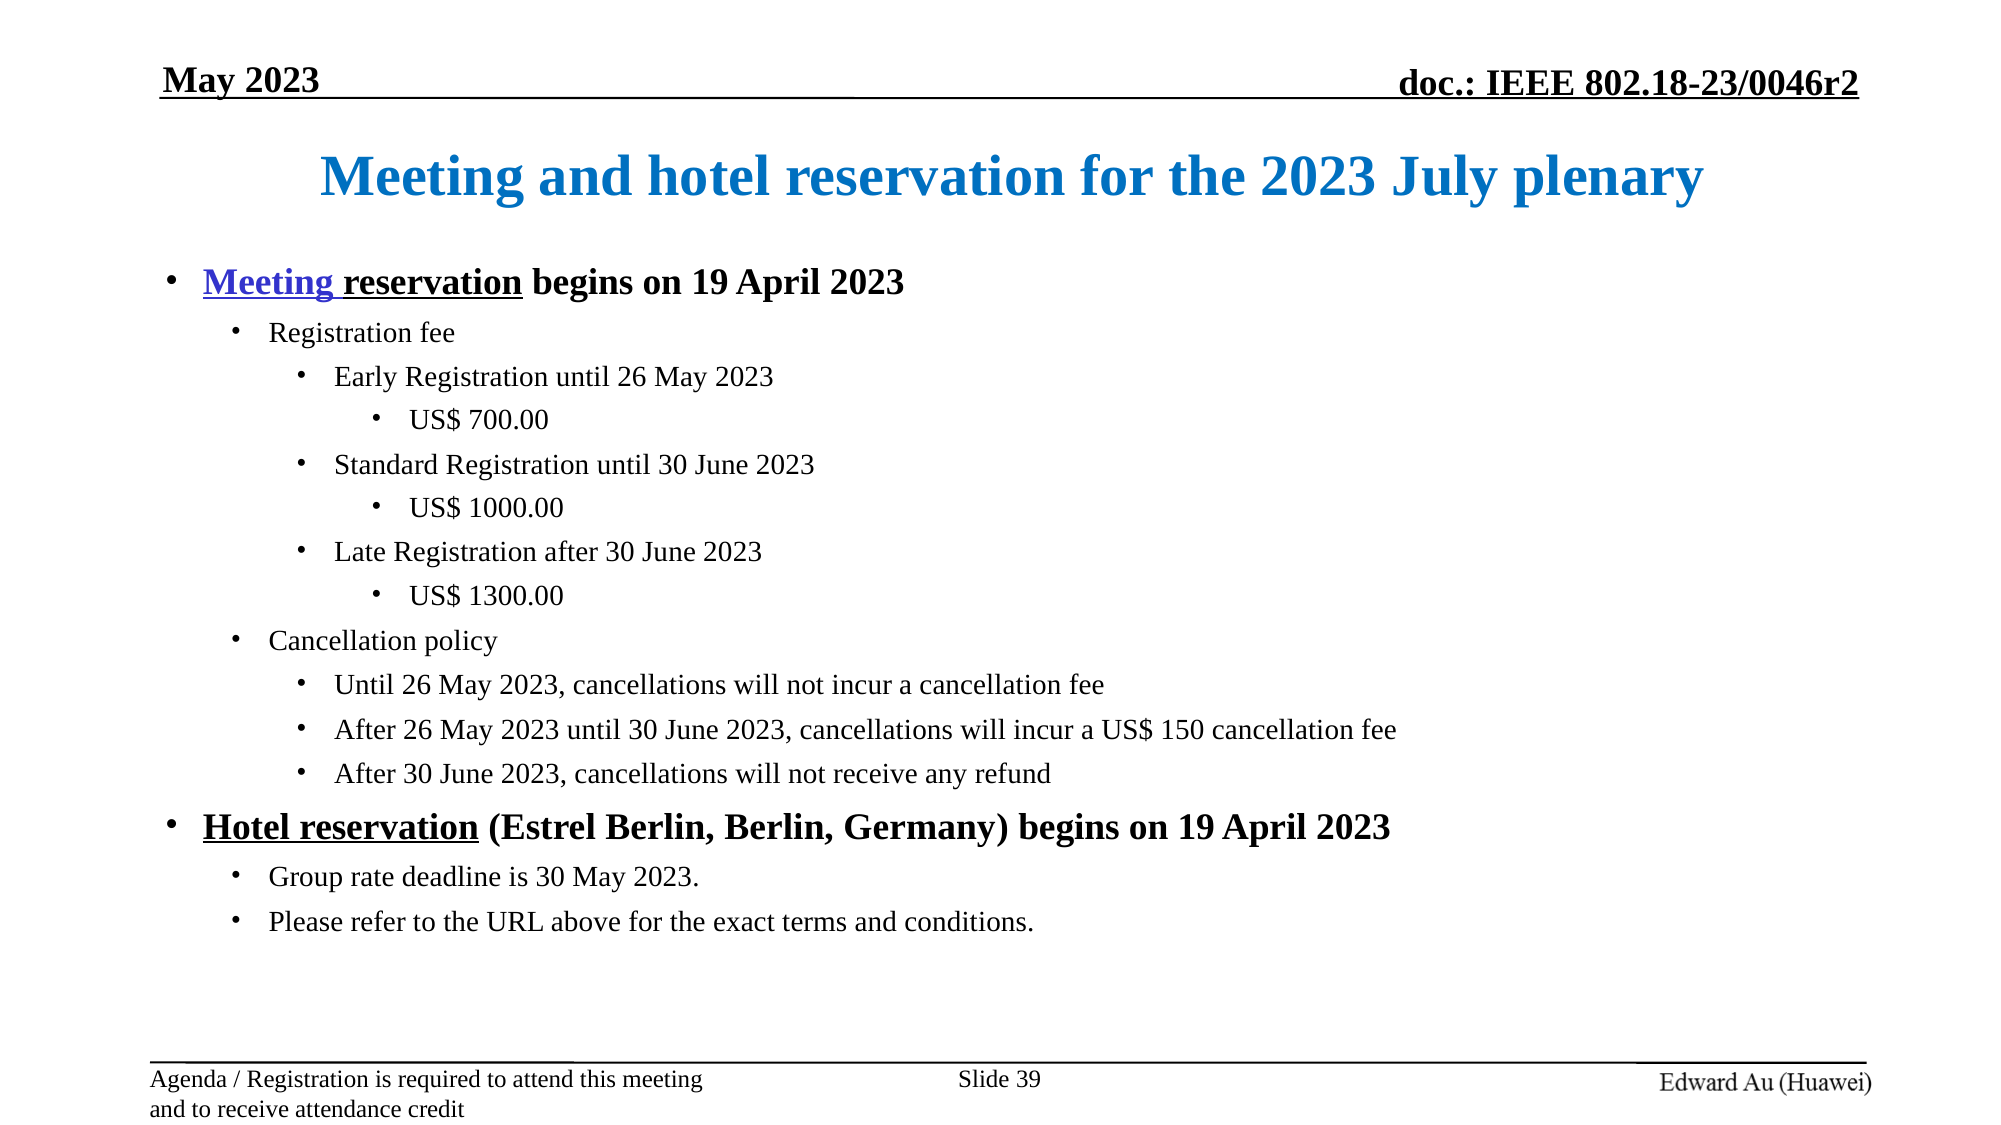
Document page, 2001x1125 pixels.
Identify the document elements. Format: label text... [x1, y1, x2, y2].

slide_number Slide 39 [933, 1061, 1067, 1123]
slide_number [162, 54, 663, 101]
title Meeting and hotel reservation for the 2023 July plenary [162, 99, 1864, 246]
picture [1174, 1058, 1887, 1113]
list Meeting reservation begins on 19 April 2023 Registration fee Early Registration until 26 May 2023 US$ 700.00 Standard Registration until 30 June 2023 US$ 1000.00 Late Registration after 30 June 2023 US$ 1300.00 Cancellation policy Until 26 May 2023, cancellations will not incur a cancellation fee After 26 May 2023 until 30 June 2023, cancellations will incur a US$ 150 cancellation fee After 30 June 2023, cancellations will not receive any refund Hotel reservation (Estrel Berlin, Berlin, Germany) begins on 19 April 2023 Group rate deadline is 30 May 2023. Please refer to the URL above for the exact terms and conditions. [149, 249, 1844, 1059]
